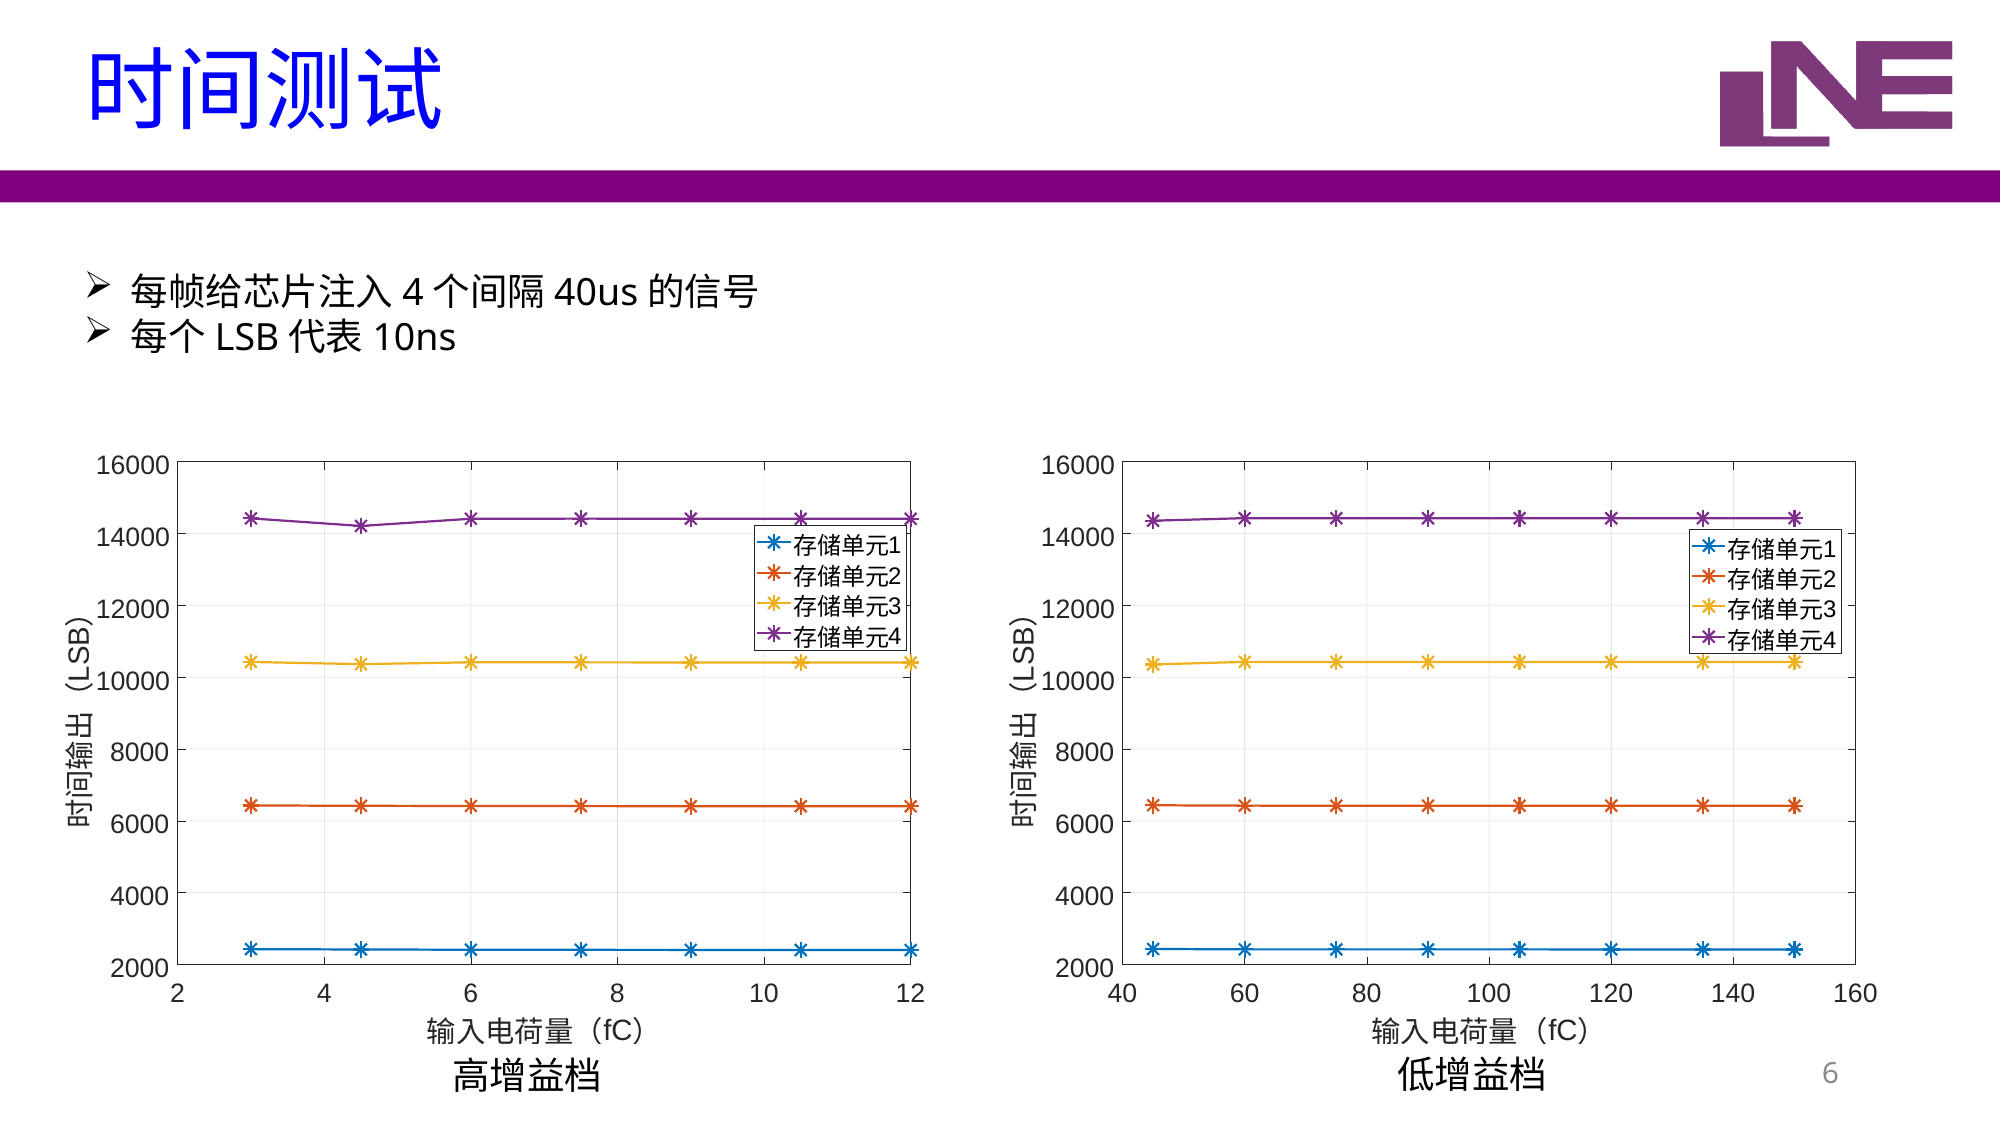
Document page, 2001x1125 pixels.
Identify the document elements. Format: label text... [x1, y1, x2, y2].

picture [55, 413, 1945, 1044]
text_box 低增益档 [1302, 1044, 1643, 1104]
slide_number 6 [1404, 1044, 1855, 1105]
text_box 高增益档 [357, 1044, 698, 1105]
picture [1706, 12, 1969, 156]
title 时间测试 [70, 25, 1602, 161]
text_box 每帧给芯片注入4个间隔40us的信号 每个LSB代表10ns [69, 260, 1931, 365]
